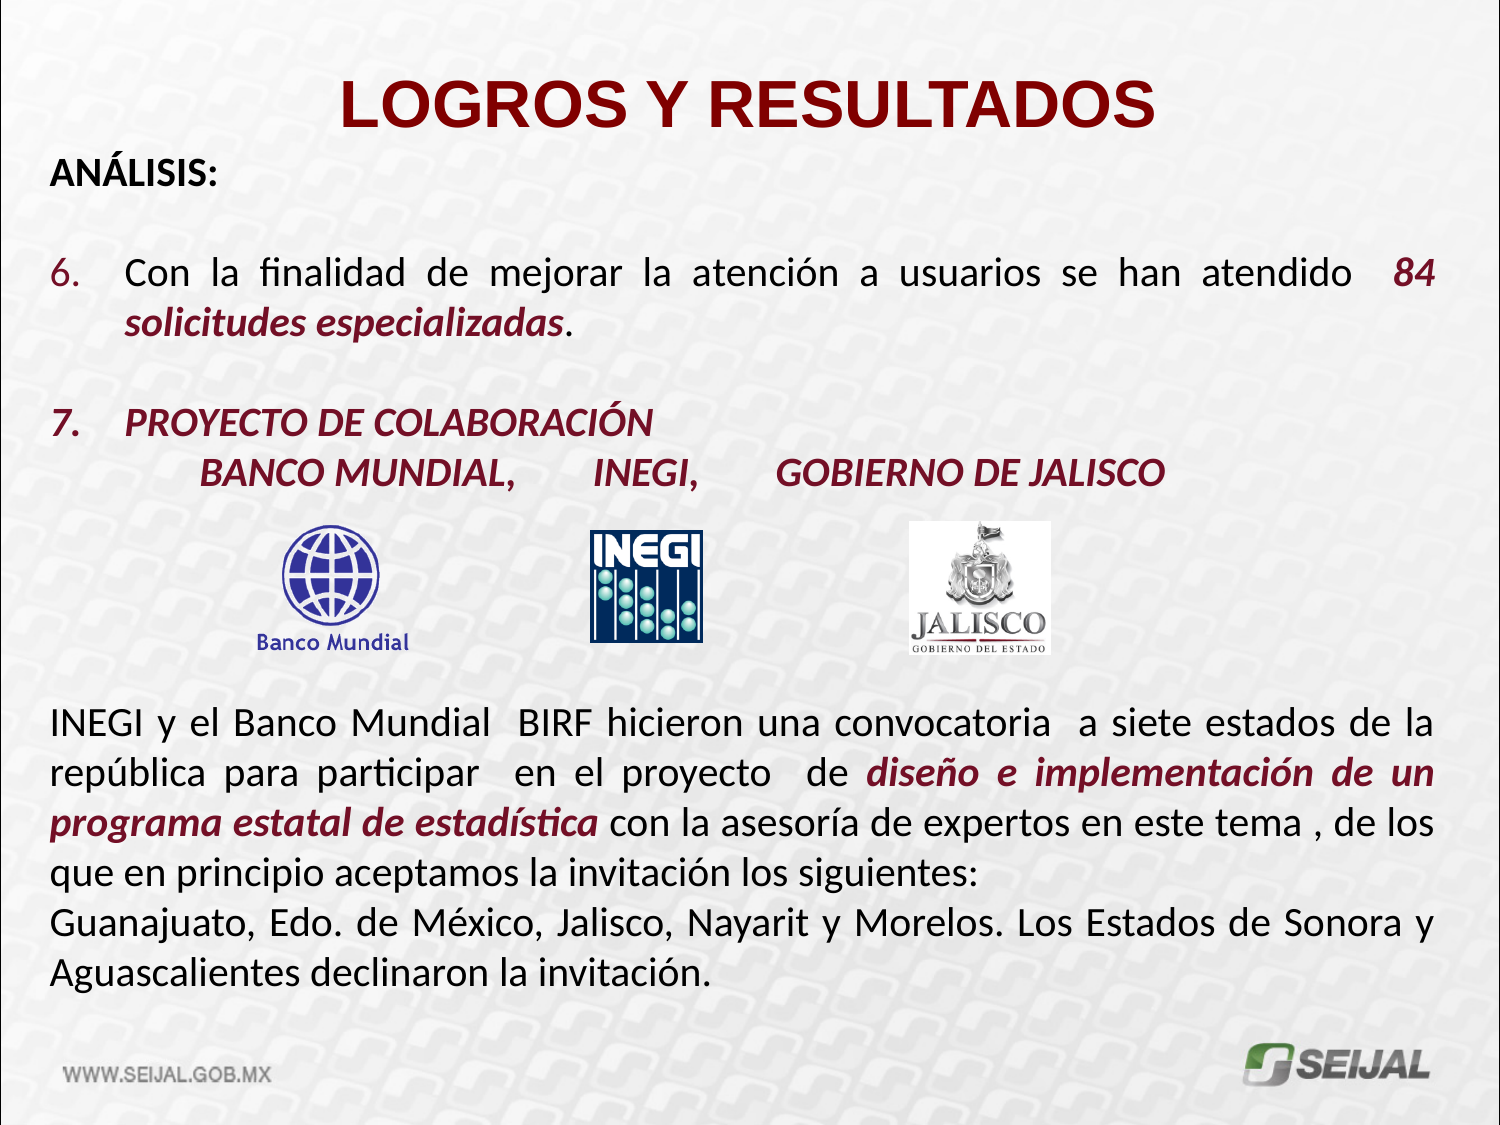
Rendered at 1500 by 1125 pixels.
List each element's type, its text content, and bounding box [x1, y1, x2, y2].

picture [1, 0, 1499, 1125]
text_box ANÁLISIS: Con la finalidad de mejorar la atención a usuarios se han atendido 84 solicitudes especializadas. PROYECTO DE COLABORACIÓN BANCO MUNDIAL, INEGI, GOBIERNO DE JALISCO INEGI y el Banco Mundial BIRF hicieron una convocatoria a siete estados de la república para participar en el proyecto de diseño e implementación de un programa estatal de estadística con la asesoría de expertos en este tema , de los que en principio aceptamos la invitación los siguientes: Guanajuato, Edo. de México, Jalisco, Nayarit y Morelos. Los Estados de Sonora y Aguascalientes declinaron la invitación. [34, 137, 1450, 1003]
text_box LOGROS Y RESULTADOS [298, 53, 1199, 137]
